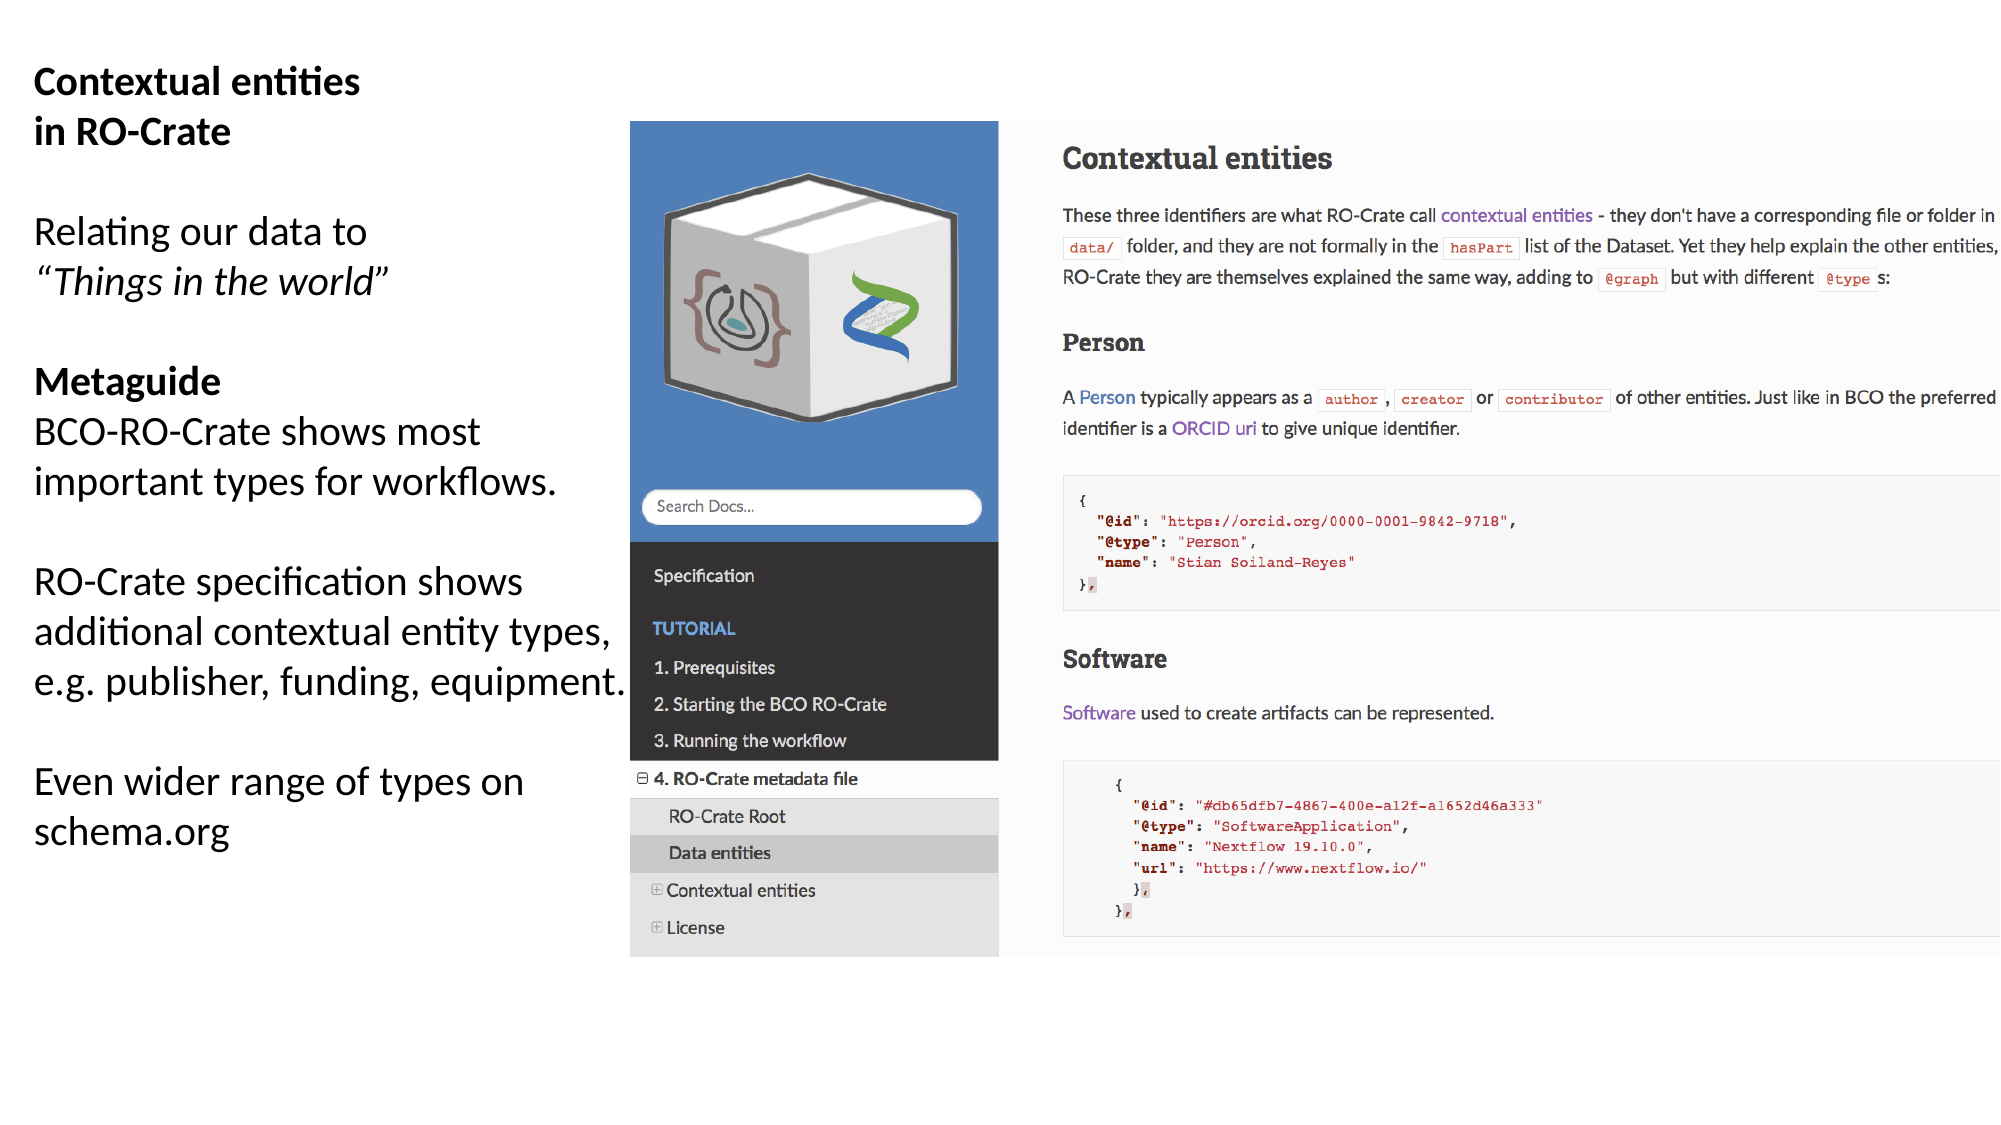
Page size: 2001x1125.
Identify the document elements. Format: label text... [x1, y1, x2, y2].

picture [630, 121, 2000, 958]
text_box Contextual entities in RO-Crate Relating our data to “Things in the world” Metaguide BCO-RO-Crate shows most important types for workflows. RO-Crate specification shows additional contextual entity types, e.g. publisher, funding, equipment. Even wider range of types on schema.org [19, 46, 642, 912]
